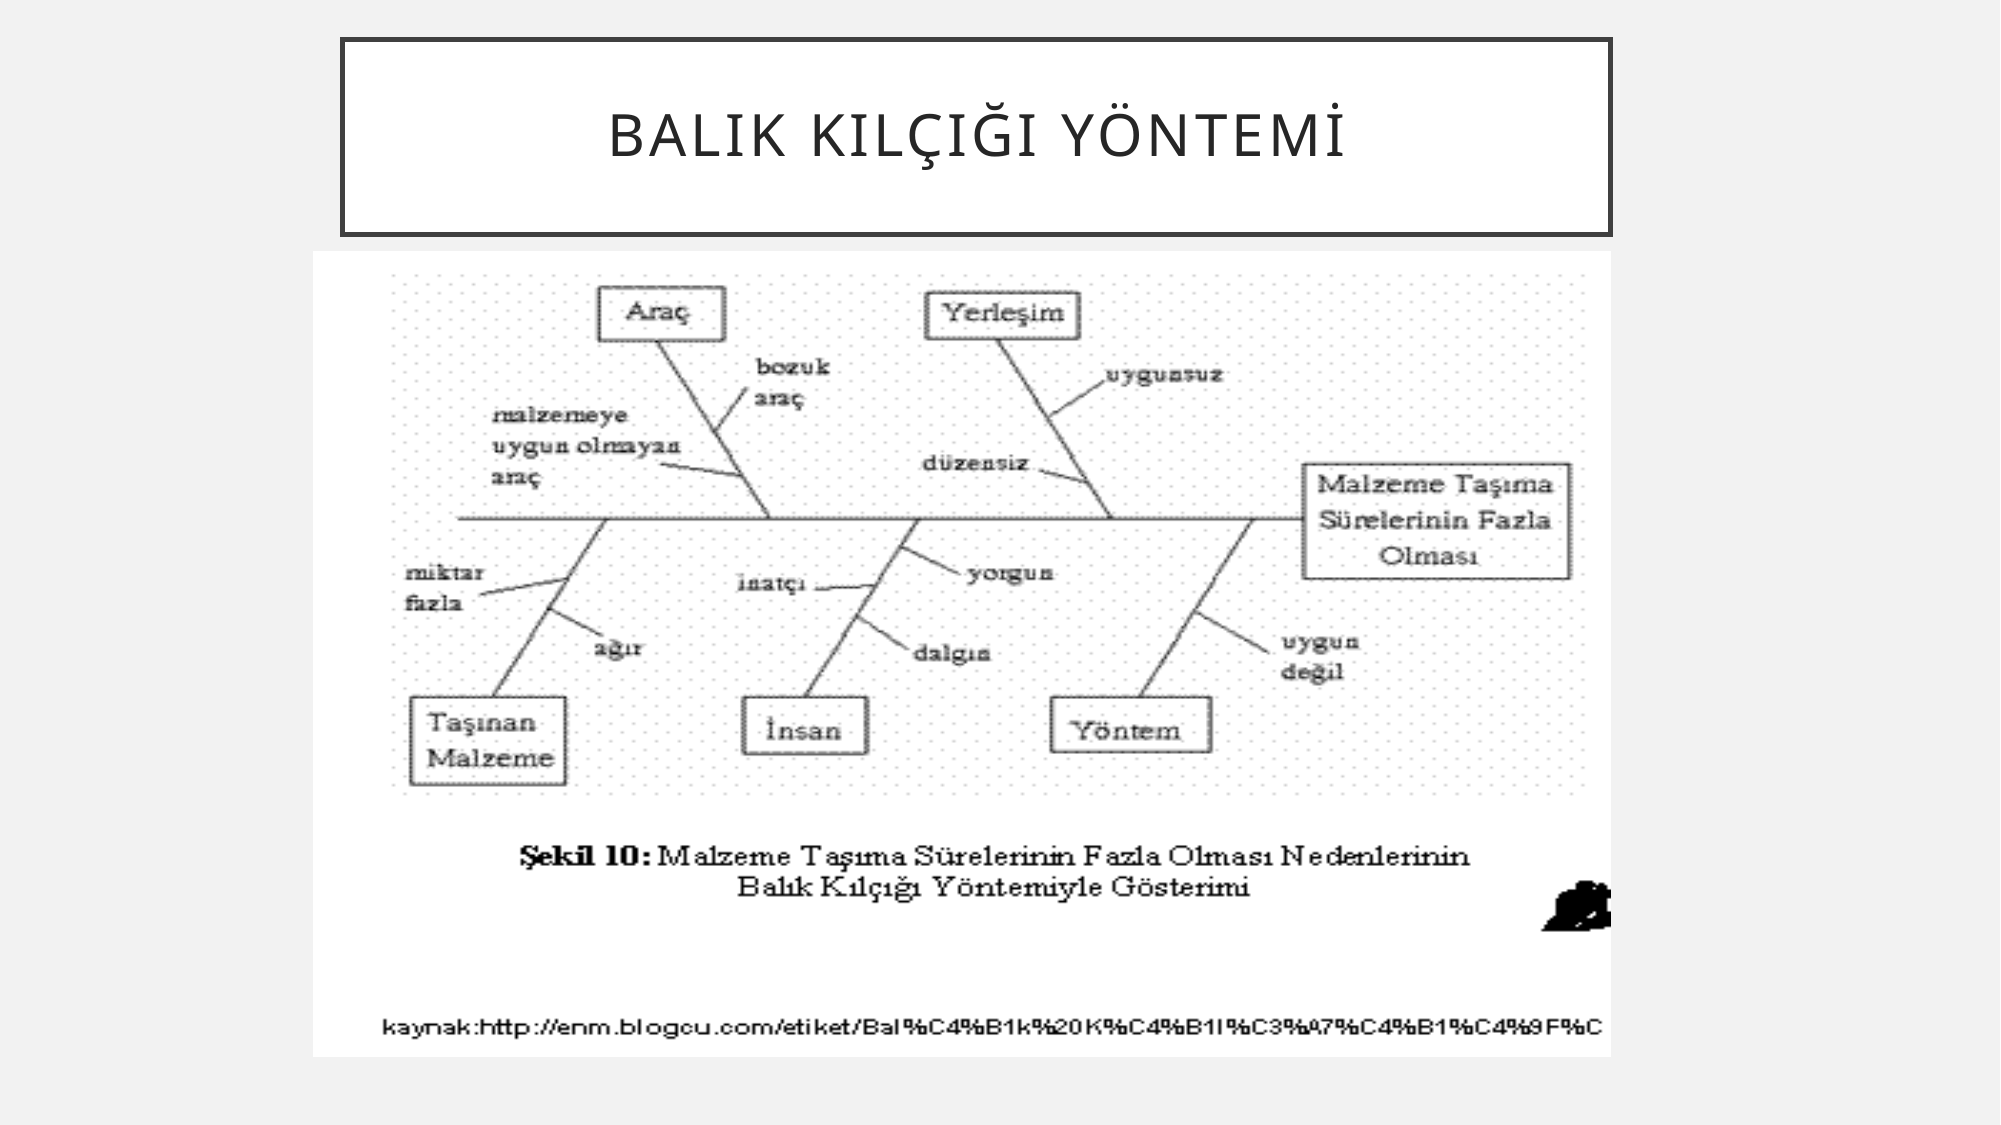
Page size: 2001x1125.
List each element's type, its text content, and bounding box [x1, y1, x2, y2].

title Balık Kılçığı Yöntemi [340, 37, 1613, 237]
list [313, 251, 1611, 1057]
